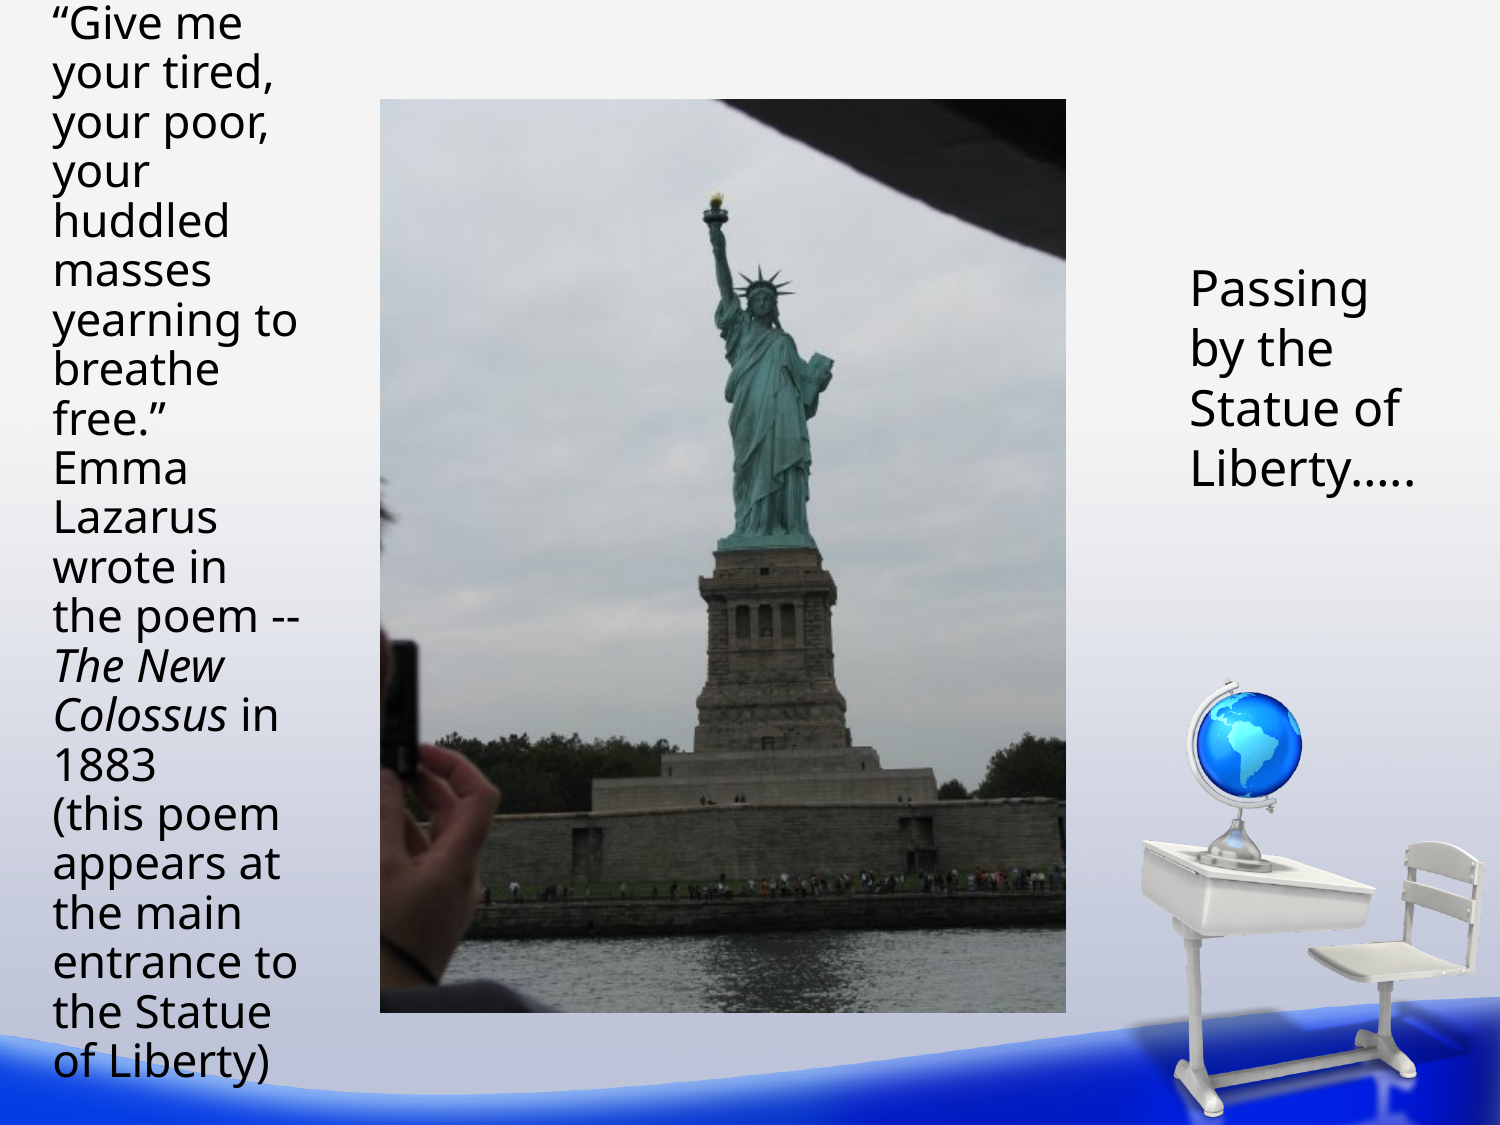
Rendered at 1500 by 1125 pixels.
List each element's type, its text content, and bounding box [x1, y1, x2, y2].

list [380, 99, 1066, 1013]
picture [0, 0, 1500, 1125]
text_box Passing by the Statue of Liberty….. [1175, 162, 1450, 650]
text_box “Give me your tired, your poor, your huddled masses yearning to breathe free.” Emma Lazarus wrote in the poem --The New Colossus in 1883 (this poem appears at the main entrance to the Statue of Liberty) [37, 124, 325, 963]
